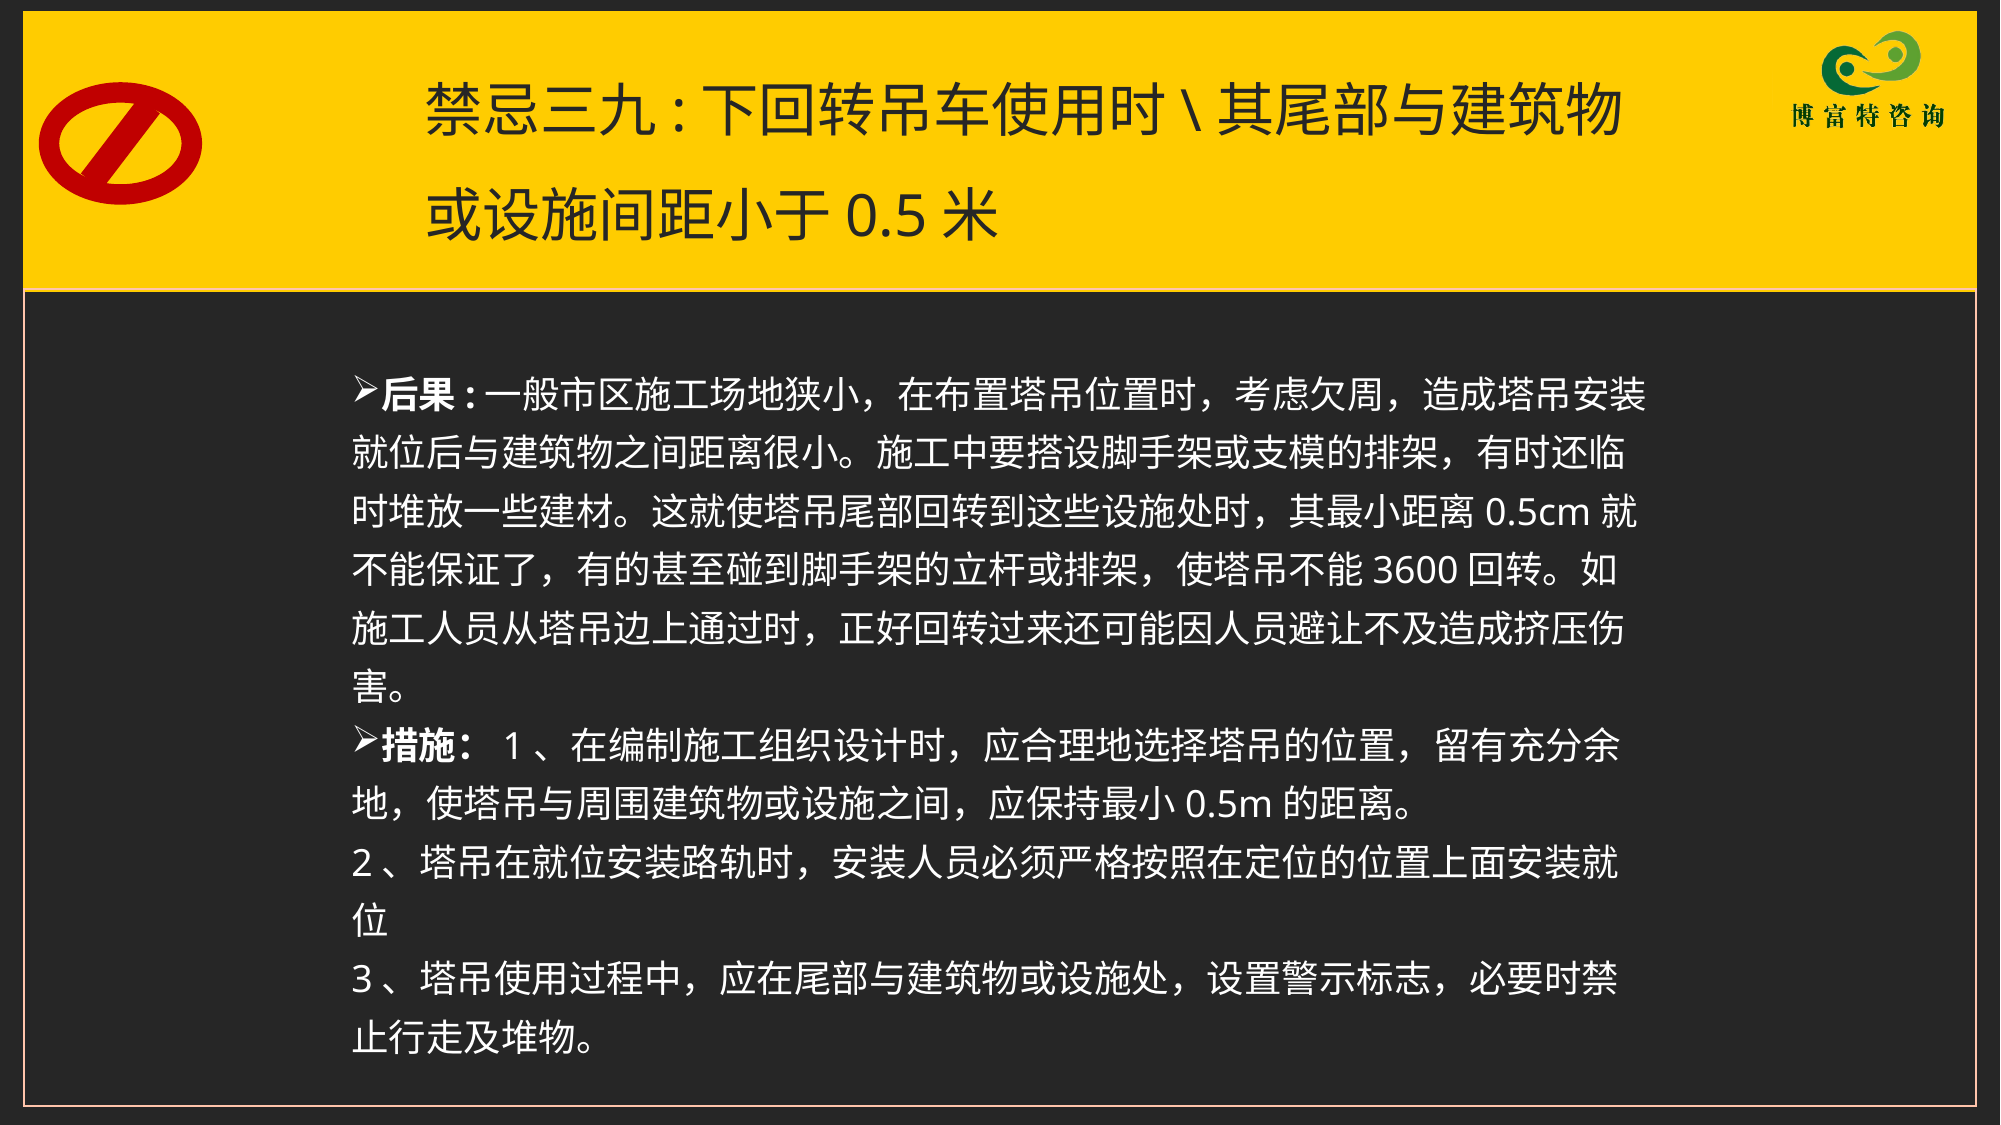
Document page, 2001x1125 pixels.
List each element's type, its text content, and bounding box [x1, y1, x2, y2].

title 禁忌三九:下回转吊车使用时\其尾部与建筑物或设施间距小于0.5米 [409, 31, 1685, 256]
list 后果:一般市区施工场地狭小，在布置塔吊位置时，考虑欠周，造成塔吊安装就位后与建筑物之间距离很小。施工中要搭设脚手架或支模的排架，有时还临时堆放一些建材。这就使塔吊尾部回转到这些设施处时，其最小距离0.5cm就不能保证了，有的甚至碰到脚手架的立杆或排架，使塔吊不能3600回转。如施工人员从塔吊边上通过时，正好回转过来还可能因人员避让不及造成挤压伤害。 措施：1、在编制施工组织设计时，应合理地选择塔吊的位置，留有充分余地，使塔吊与周围建筑物或设施之间，应保持最小0.5m的距离。 2、塔吊在就位安装路轨时，安装人员必须严格按照在定位的位置上面安装就位 3、塔吊使用过程中，应在尾部与建筑物或设施处，设置警示标志，必要时禁止行走及堆物。 [336, 350, 1664, 1044]
picture [1772, 30, 1969, 131]
